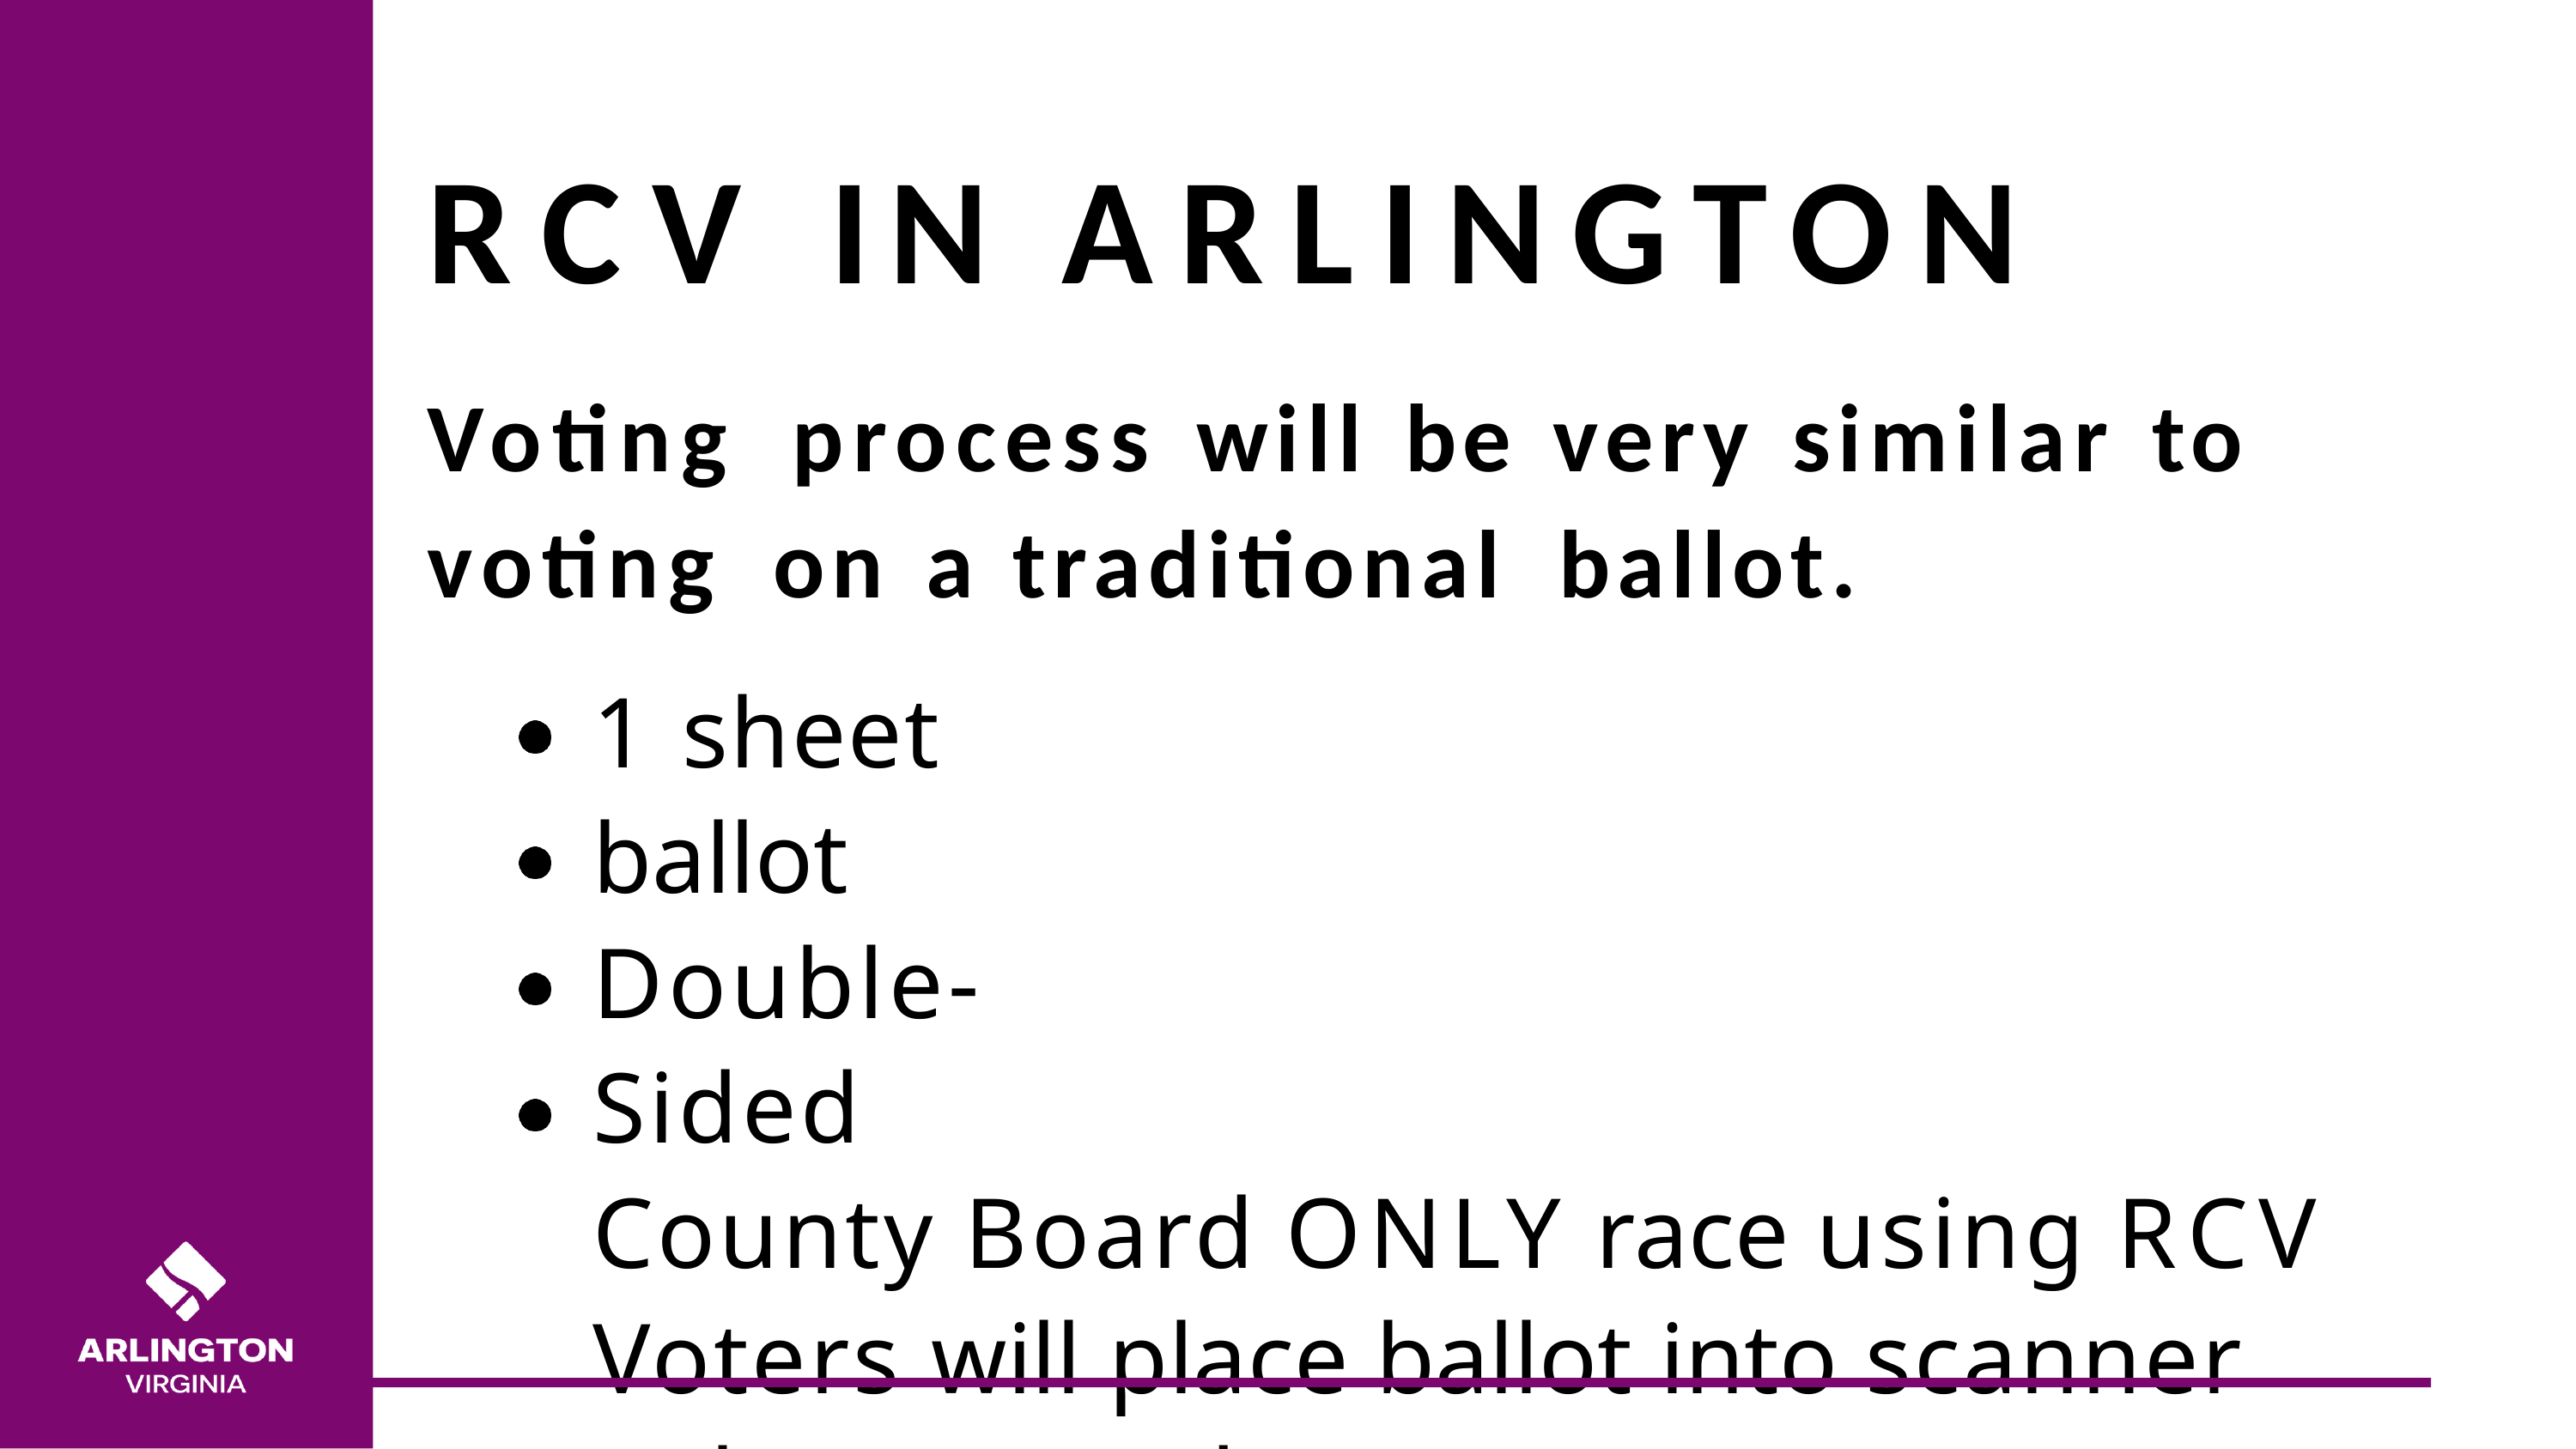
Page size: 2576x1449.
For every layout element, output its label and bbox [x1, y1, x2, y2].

text_box [0, 0, 2432, 1449]
